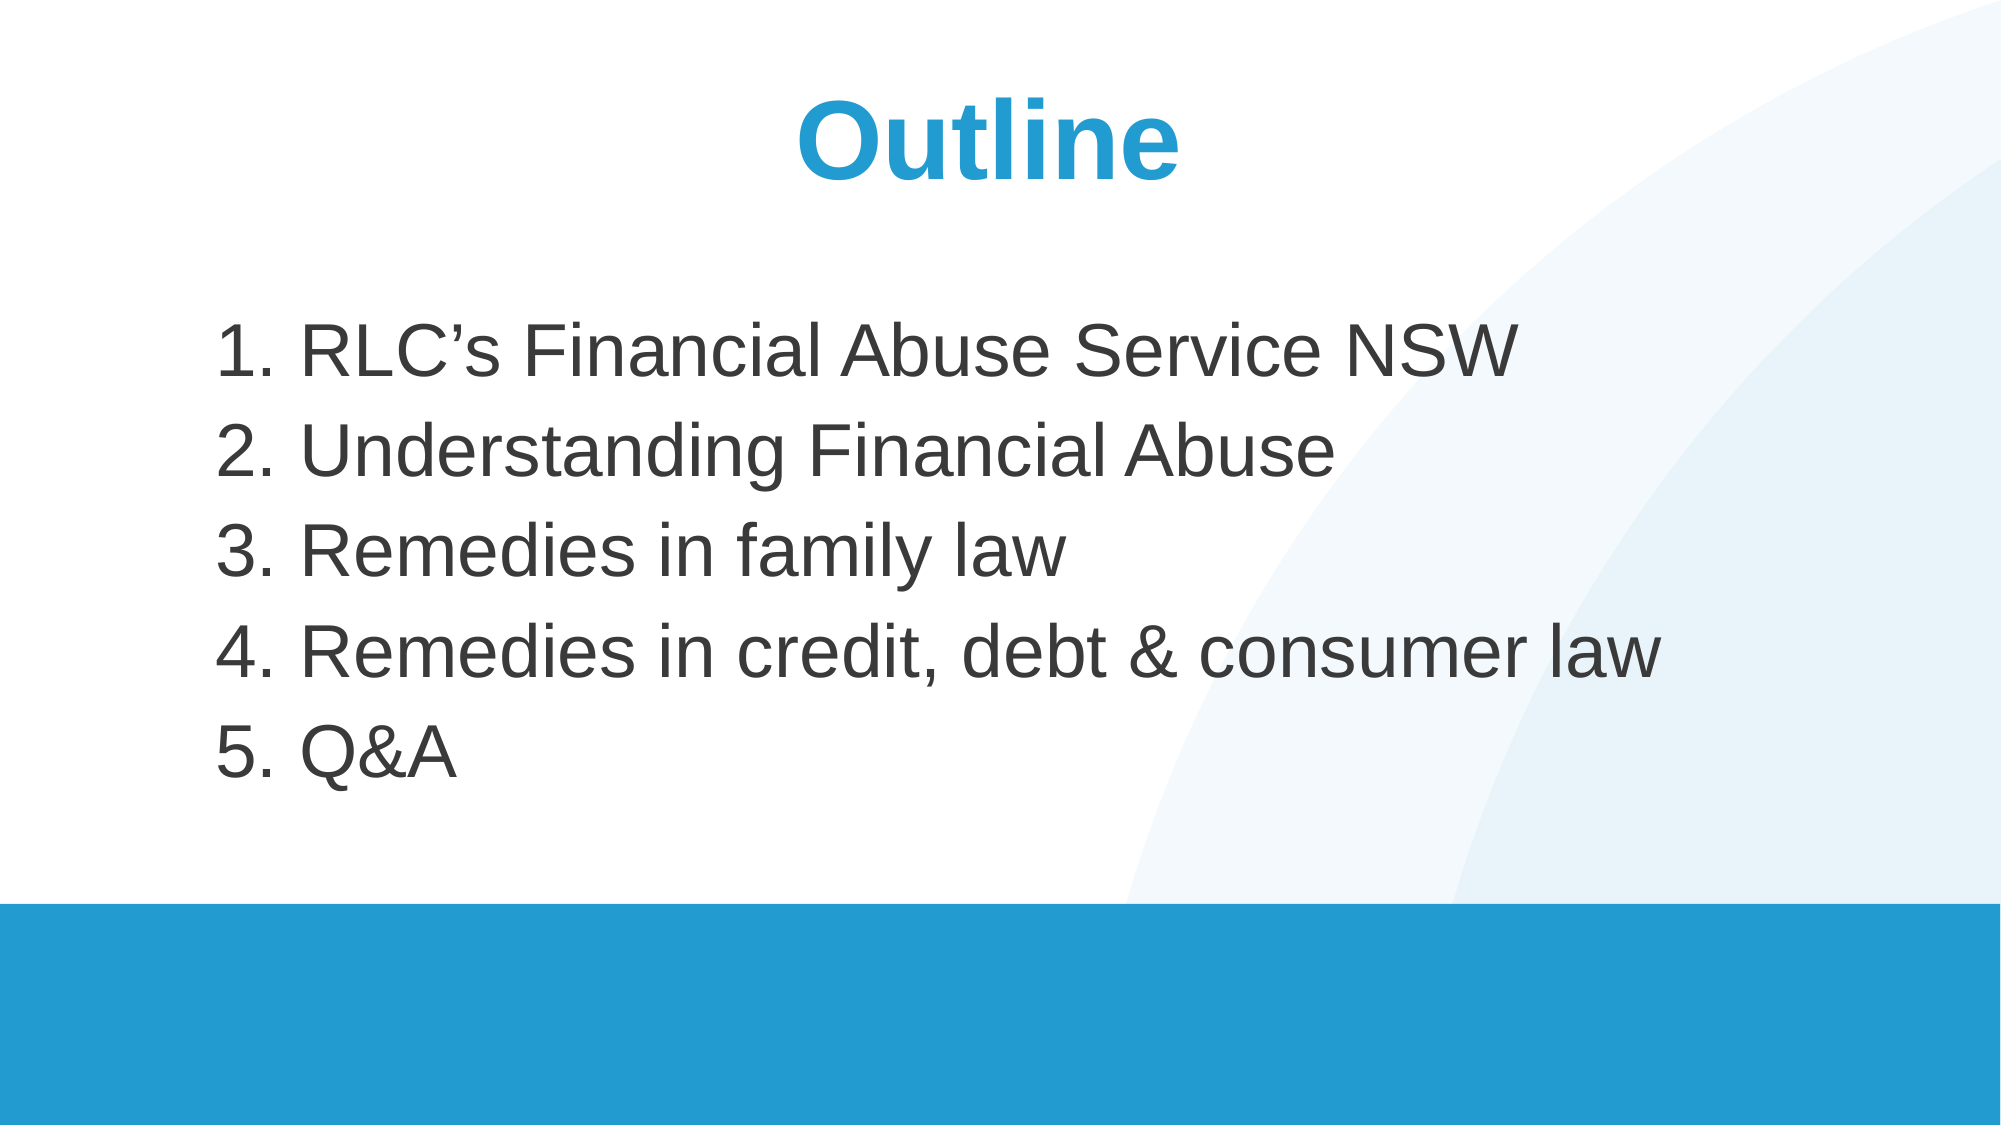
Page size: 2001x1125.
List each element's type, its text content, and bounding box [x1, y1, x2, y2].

list RLC’s Financial Abuse Service NSW Understanding Financial Abuse Remedies in family law Remedies in credit, debt & consumer law Q&A [200, 239, 1779, 855]
title Outline [53, 75, 1925, 240]
